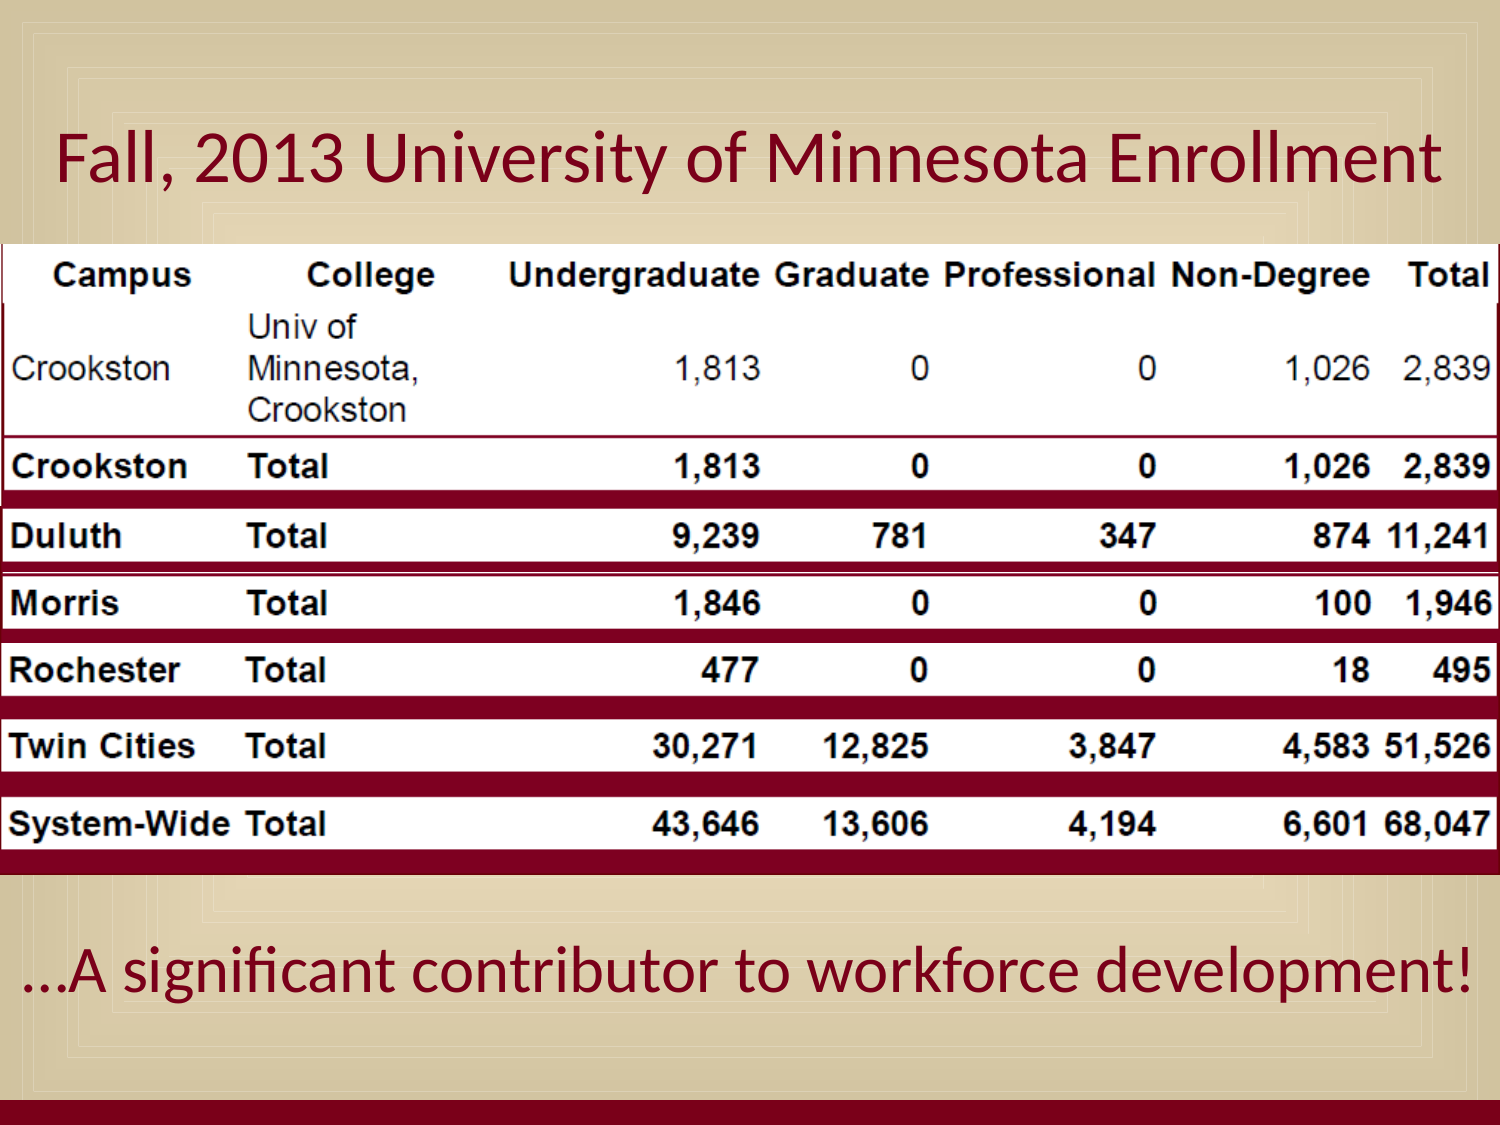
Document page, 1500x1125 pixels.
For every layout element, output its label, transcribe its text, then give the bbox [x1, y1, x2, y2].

text_box [0, 1098, 1500, 1125]
text_box …A significant contributor to workforce development! [0, 918, 1500, 1014]
picture [0, 243, 1500, 876]
text_box Fall, 2013 University of Minnesota Enrollment [0, 99, 1500, 205]
